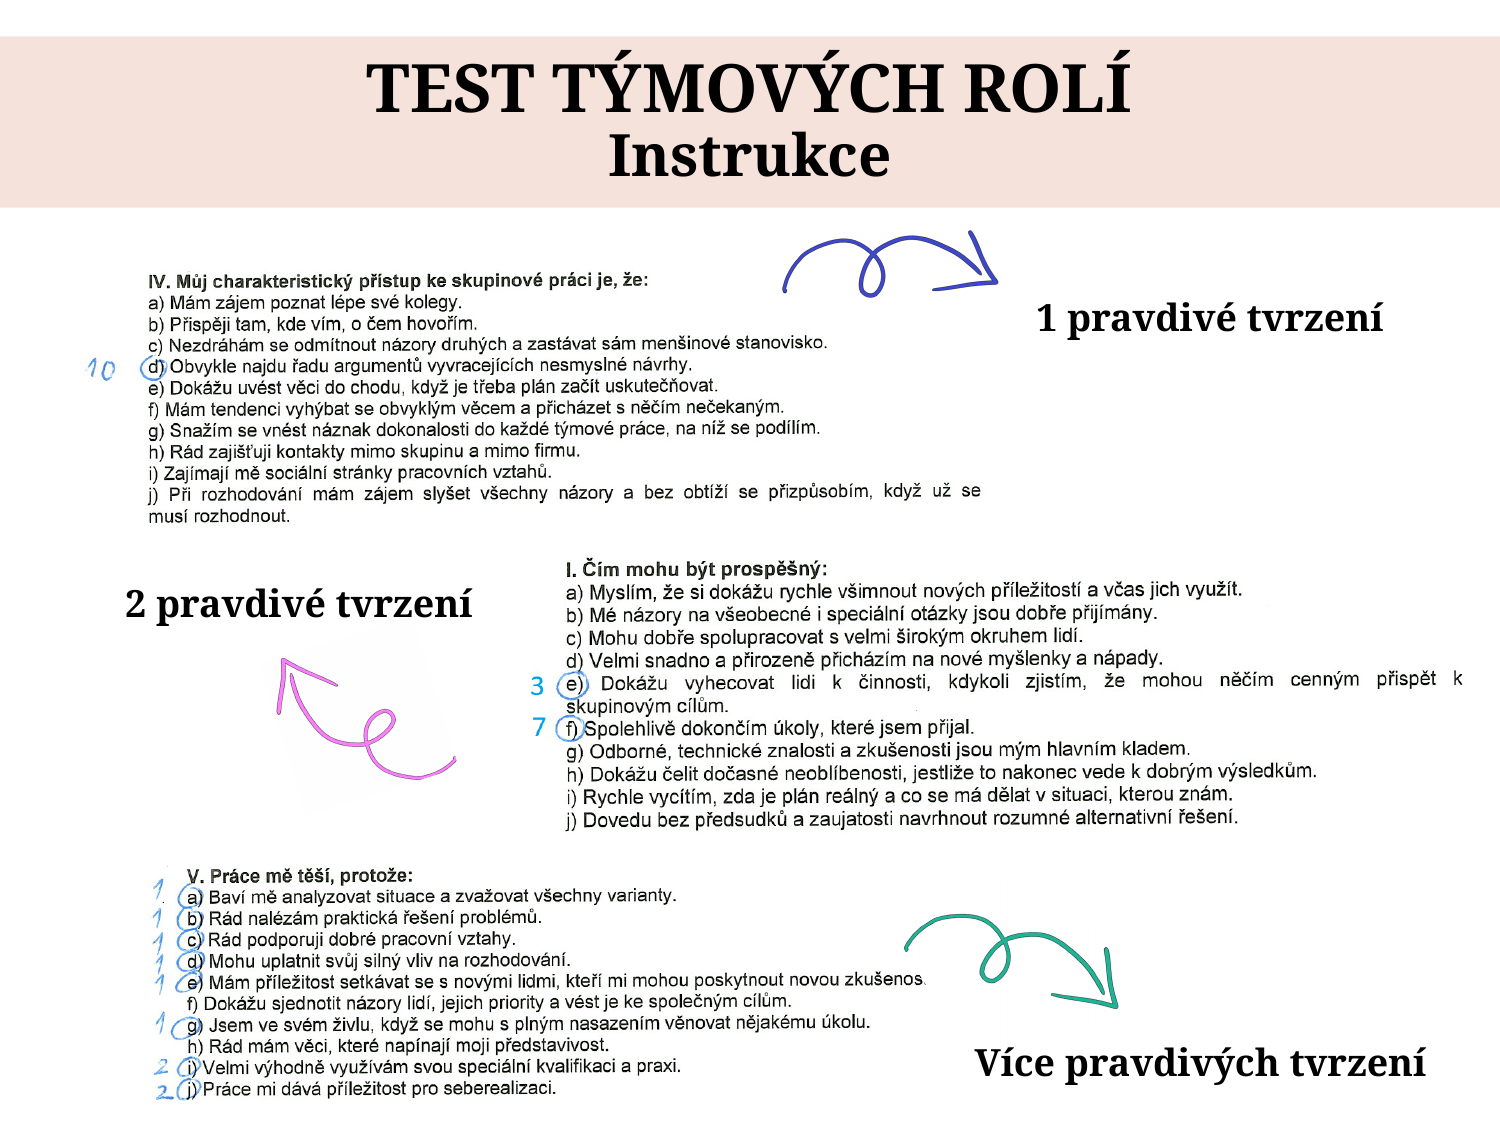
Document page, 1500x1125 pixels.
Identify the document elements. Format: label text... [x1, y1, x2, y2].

picture [76, 188, 1022, 525]
picture [260, 633, 458, 814]
picture [103, 543, 1500, 1118]
text_box 2 pravdivé tvrzení [110, 572, 510, 633]
title TEST TÝMOVÝCH ROLÍ Instrukce [0, 35, 1500, 209]
text_box 1 pravdivé tvrzení [1021, 286, 1452, 347]
text_box Více pravdivých tvrzení [959, 1031, 1453, 1092]
